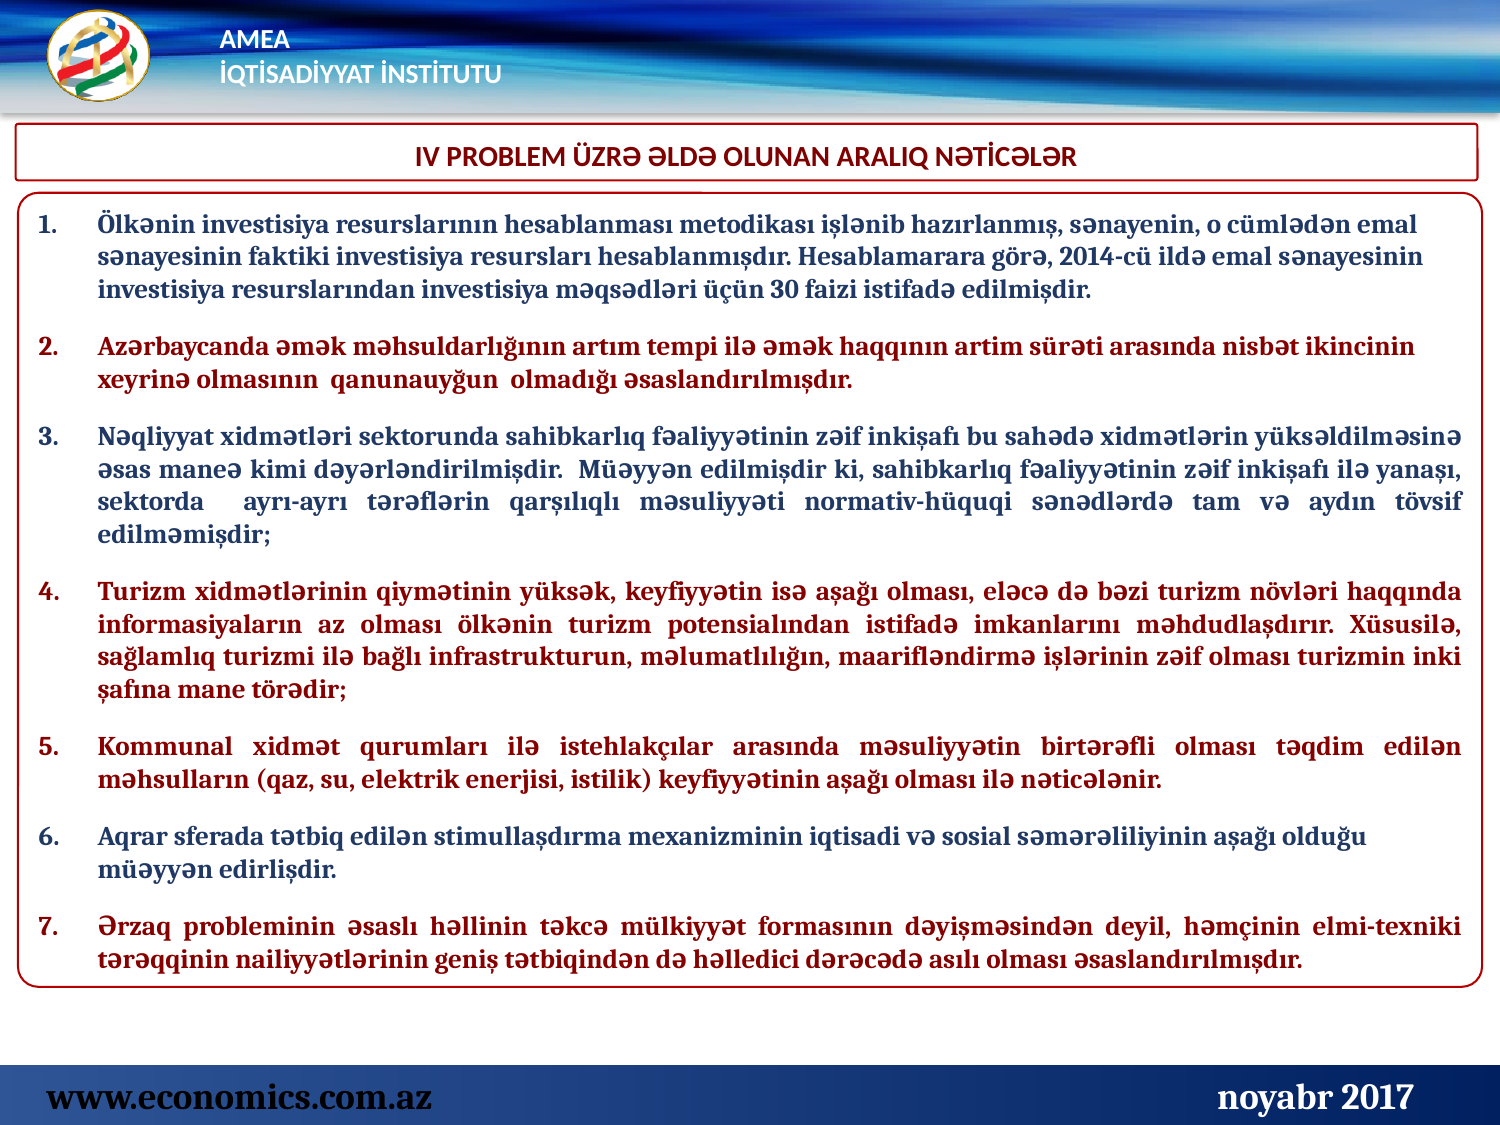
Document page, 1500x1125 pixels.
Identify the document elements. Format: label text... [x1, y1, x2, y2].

text_box IV PROBLEM ÜZRƏ ƏLDƏ OLUNAN ARALIQ NƏTİCƏLƏR [14, 122, 1479, 182]
text_box Ölkənin investisiya resurslarının hesablanması metodikası işlənib hazırlanmış, sənayenin, o cümlədən emal sənayesinin faktiki investisiya resursları hesablanmışdır. Hesablamarara görə, 2014-cü ildə emal sənayesinin investisiya resurslarından investisiya məqsədləri üçün 30 faizi istifadə edilmişdir. Azərbaycanda əmək məhsuldarlığının artım tempi ilə əmək haqqının artim sürəti arasında nisbət ikincinin xeyrinə olmasının qanunauyğun olmadığı əsaslandırılmışdır. Nəqliyyat xidmətləri sektorunda sahibkarlıq fəaliyyətinin zəif inkişafı bu sahədə xidmətlərin yüksəldilməsinə əsas maneə kimi dəyərləndirilmişdir. Müəyyən edilmişdir ki, sahibkarlıq fəaliyyətinin zəif inkişafı ilə yanaşı, sektorda ayrı-ayrı tərəflərin qarşılıqlı məsuliyyəti normativ-hüquqi sə­nəd­lərdə tam və aydın töv­sif edilməmişdir; Turizm xidmətlərinin qiymətinin yüksək, keyfiyyətin isə aşağı olması, eləcə də bəzi turizm növləri haqqında informasiyaların az olması ölkə­nin turizm potensi­a­lından istifadə imkanlarını məhdudlaşdırır. Xüsusilə, sağlamlıq turizmi ilə bağlı infra­strukturun, məlumatlılığın, maarifləndirmə işlərinin zəif olması turizmin inki­şafına mane törədir; Kommunal xidmət qurumları ilə istehlakçılar arasında məsuliyyətin birtərəfli olması təqdim edilən məhsulların (qaz, su, elektrik enerjisi, istilik) keyfiyyətinin aşağı olması ilə nəticələnir. Aqrar sferada tətbiq edilən stimullaşdırma mexanizminin iqtisadi və sosial səmərəliliyinin aşağı olduğu müəyyən edirlişdir. Ərzaq probleminin əsaslı həllinin təkcə mülkiyyət formasının dəyişməsindən deyil, həmçinin elmi-texniki tərəqqinin nailiyyətlərinin geniş tətbiqindən də həlledici dərəcədə asılı olması əsaslandırılmışdır. [16, 191, 1484, 988]
text_box www.economics.com.az noyabr 2017 [0, 1064, 1500, 1125]
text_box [0, 0, 1500, 113]
